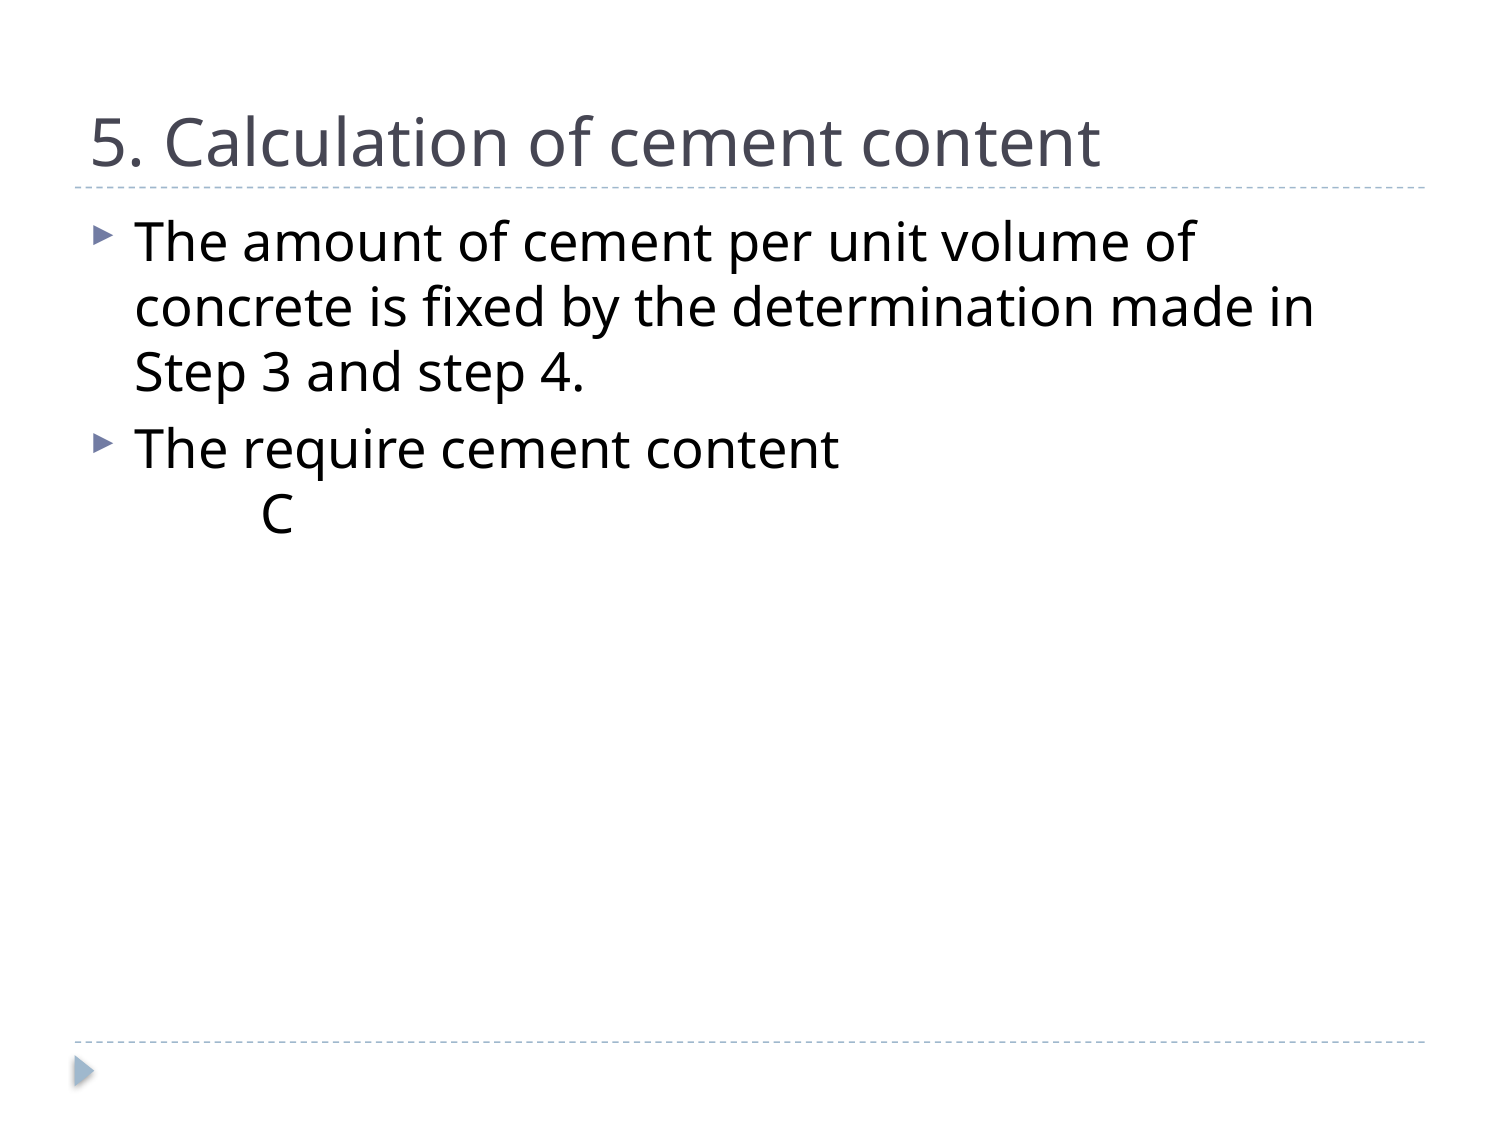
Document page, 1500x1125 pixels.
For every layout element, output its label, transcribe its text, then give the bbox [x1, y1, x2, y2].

title 5. Calculation of cement content [75, 24, 1425, 188]
